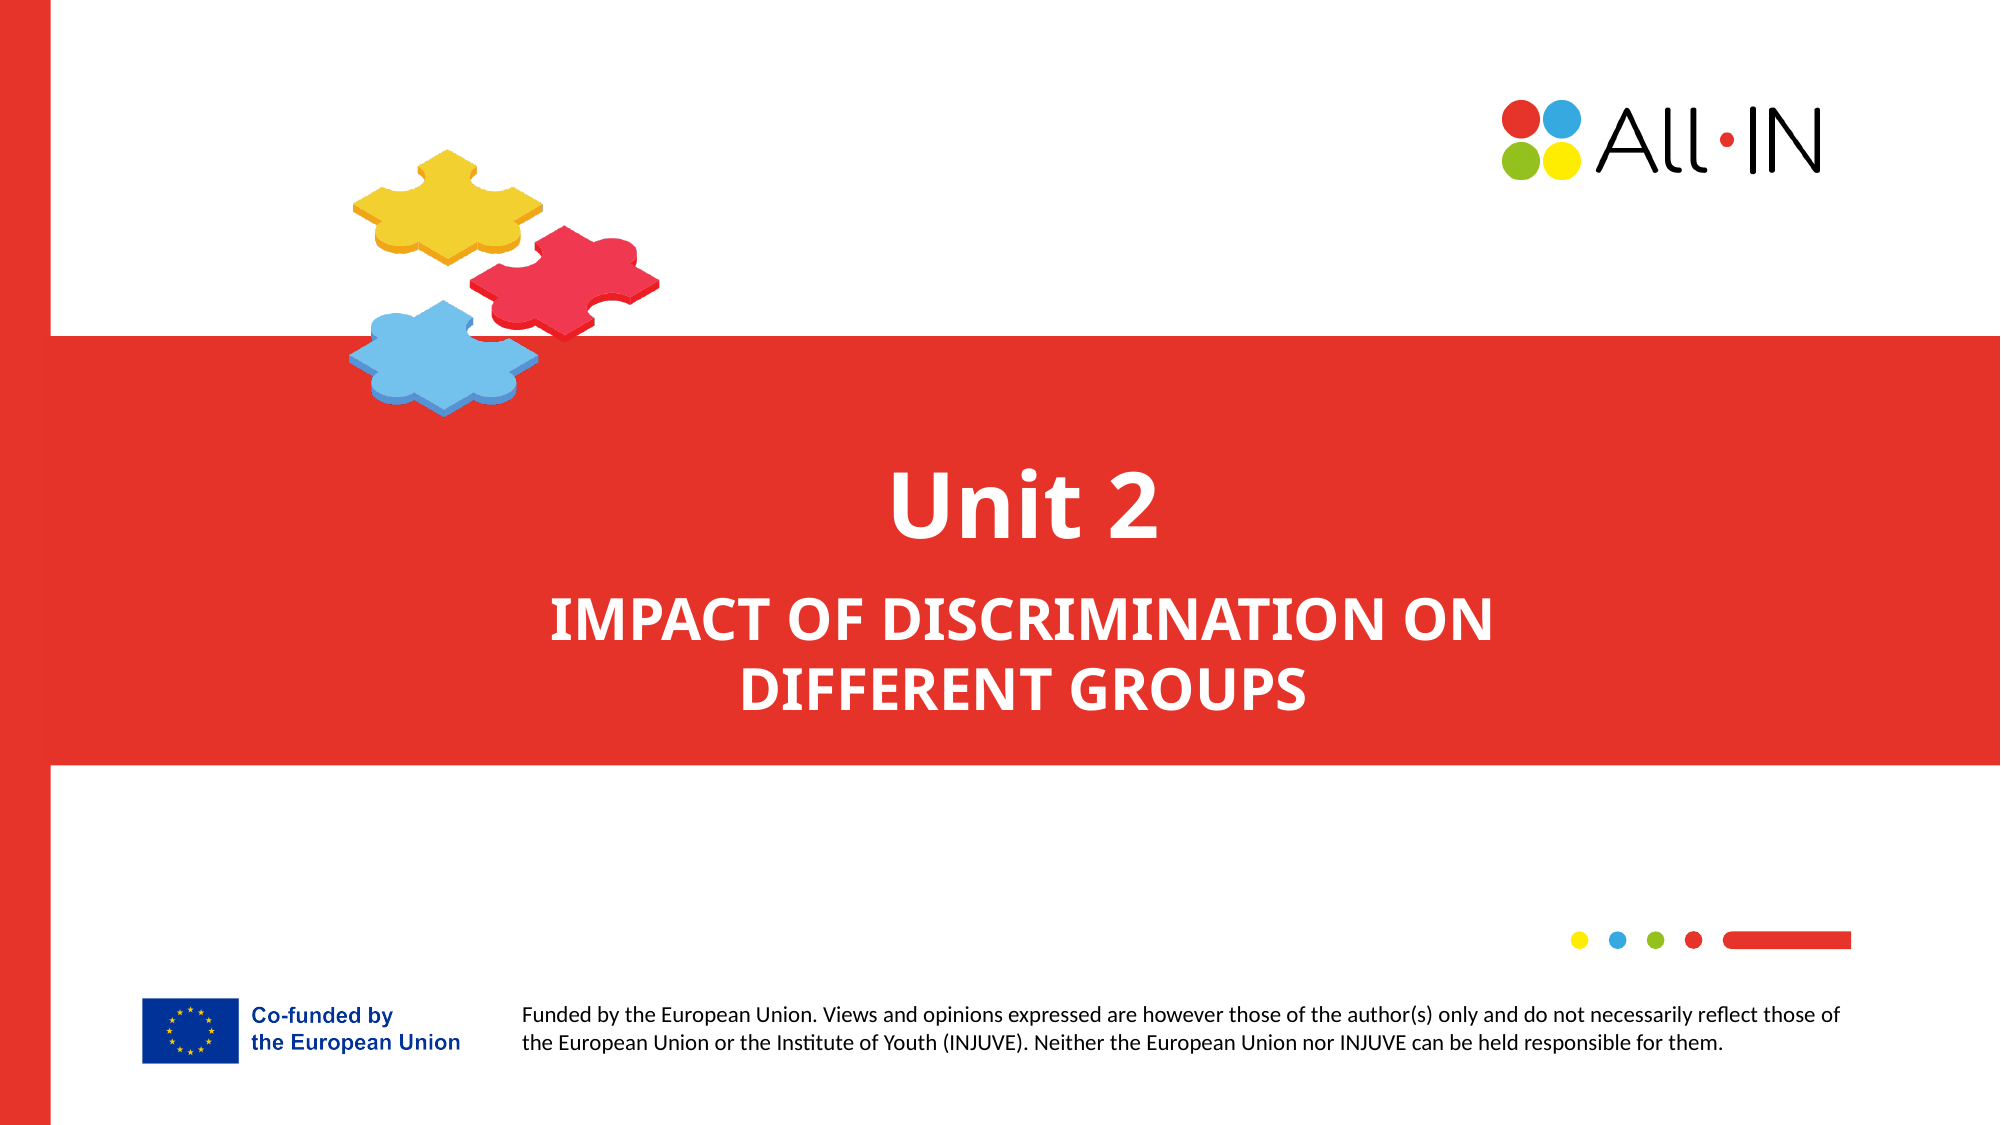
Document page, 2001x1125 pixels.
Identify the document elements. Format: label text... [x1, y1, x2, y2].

picture [1502, 100, 1820, 180]
picture [307, 83, 698, 456]
text_box Unit 2 IMPACT OF DISCRIMINATION ON DIFFERENT GROUPS [375, 439, 1671, 730]
text_box [45, 335, 2000, 766]
picture [137, 993, 473, 1069]
